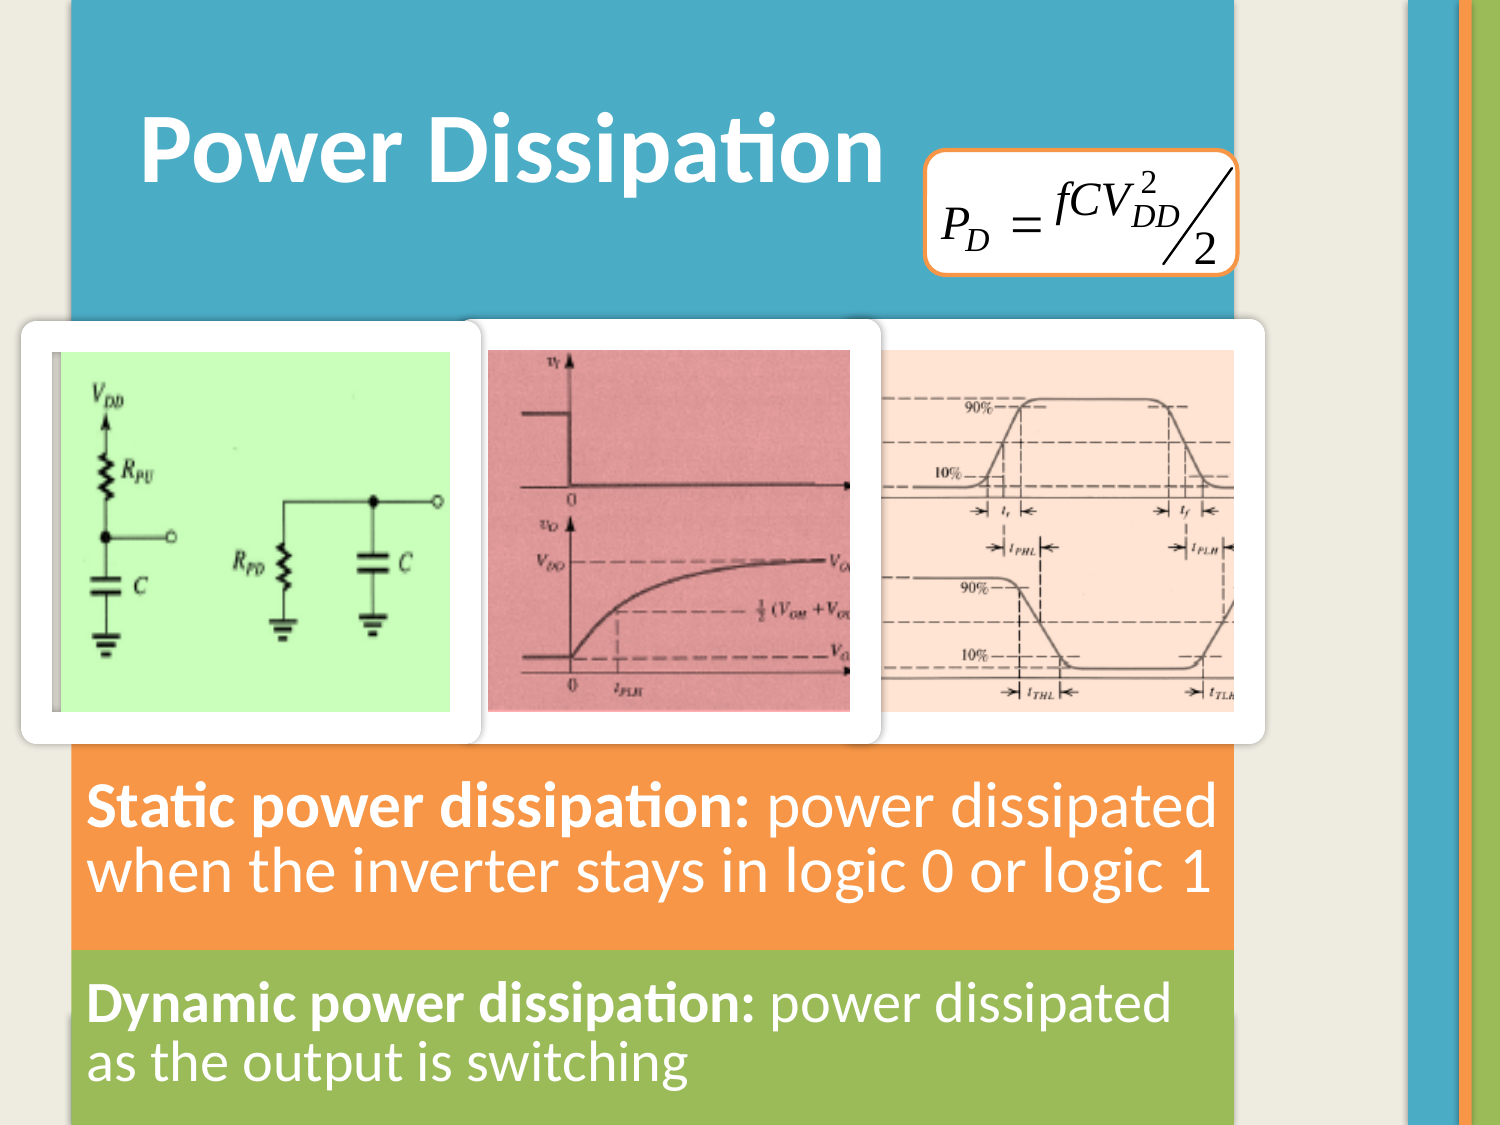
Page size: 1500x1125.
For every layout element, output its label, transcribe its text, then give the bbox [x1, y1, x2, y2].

list Dynamic power dissipation: power dissipated as the output is switching [71, 950, 1234, 1125]
text_box [1100, 147, 1234, 156]
picture [51, 351, 451, 713]
text_box Power Dissipation [124, 75, 1100, 210]
picture [871, 349, 1235, 713]
list Static power dissipation: power dissipated when the inverter stays in logic 0 or logic 1 [71, 749, 1234, 950]
picture [487, 349, 851, 713]
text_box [930, 157, 1244, 279]
